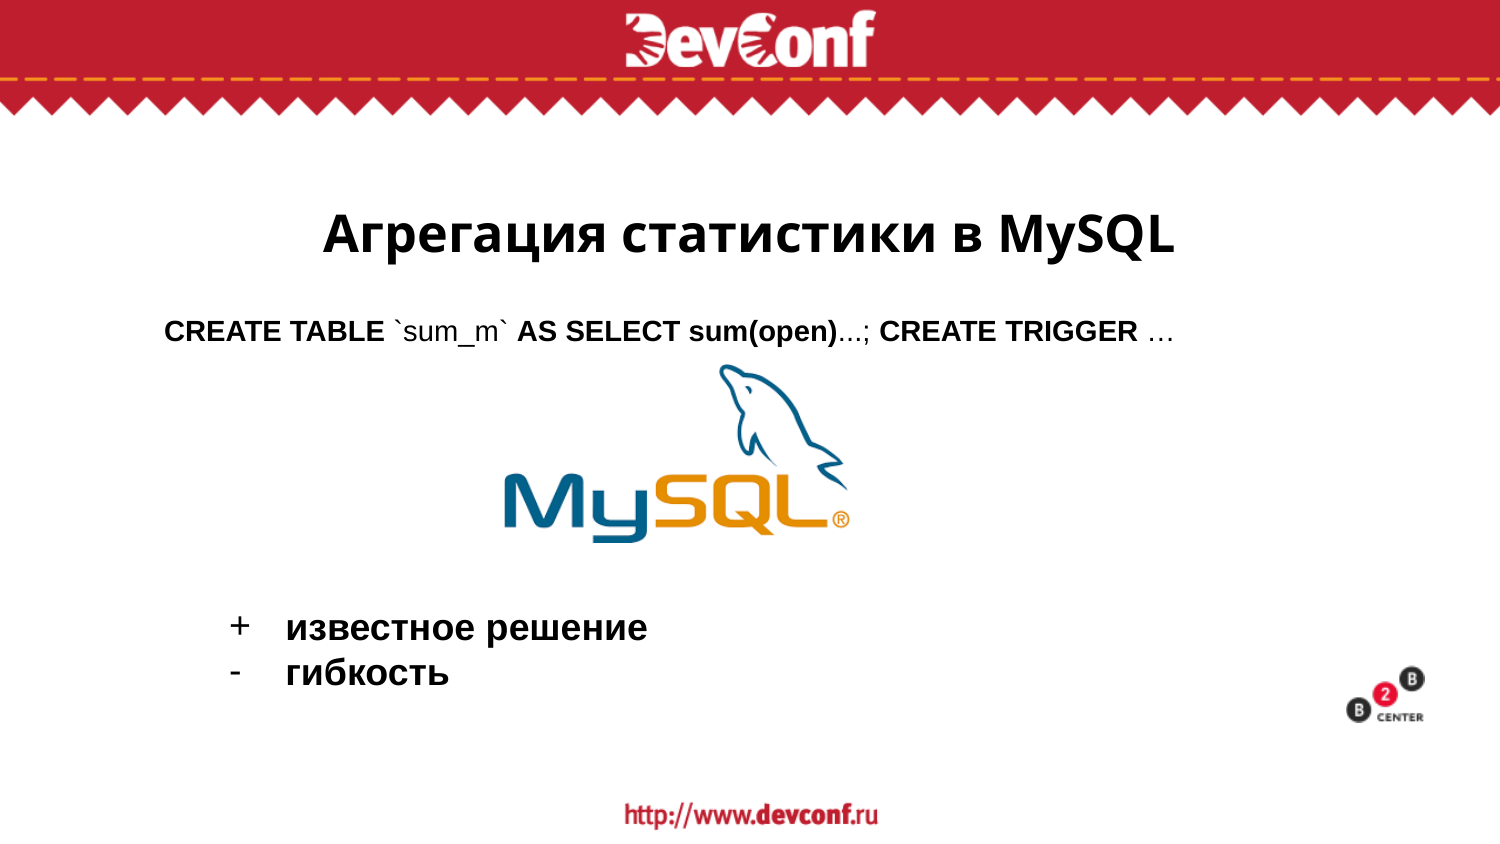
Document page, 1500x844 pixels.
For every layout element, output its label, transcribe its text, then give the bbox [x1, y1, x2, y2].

picture [0, 0, 1500, 844]
title Агрегация статистики в MySQL [74, 164, 1425, 298]
text_box известное решение гибкость [195, 588, 1362, 713]
text_box CREATE TABLE `sum_m` AS SELECT sum(open)...; CREATE TRIGGER … [149, 297, 1316, 365]
